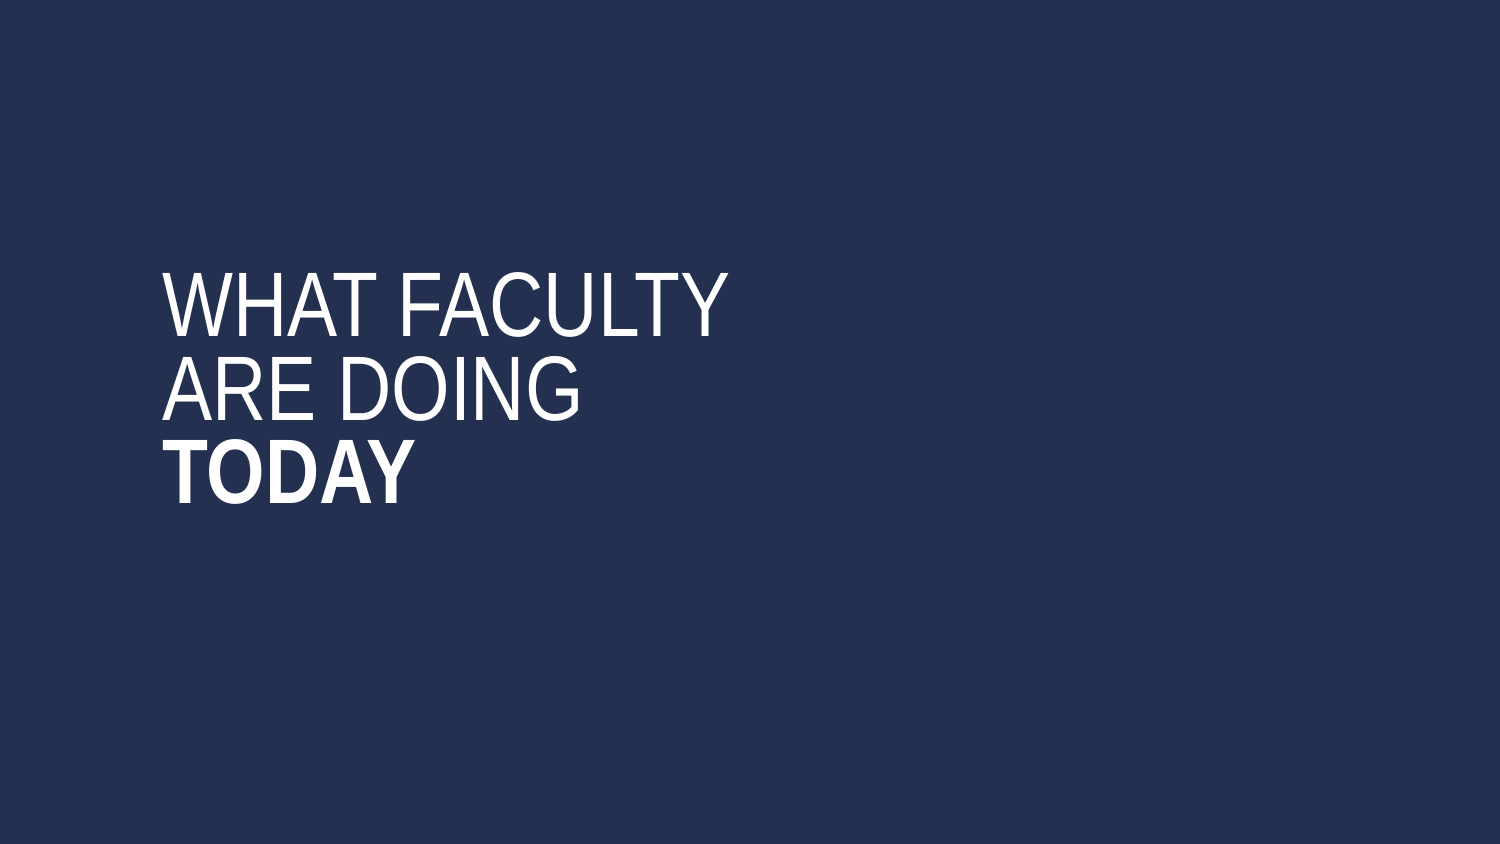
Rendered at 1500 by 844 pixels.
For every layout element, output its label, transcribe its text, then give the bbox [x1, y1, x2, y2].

list What faculty are doing today [128, 269, 869, 619]
